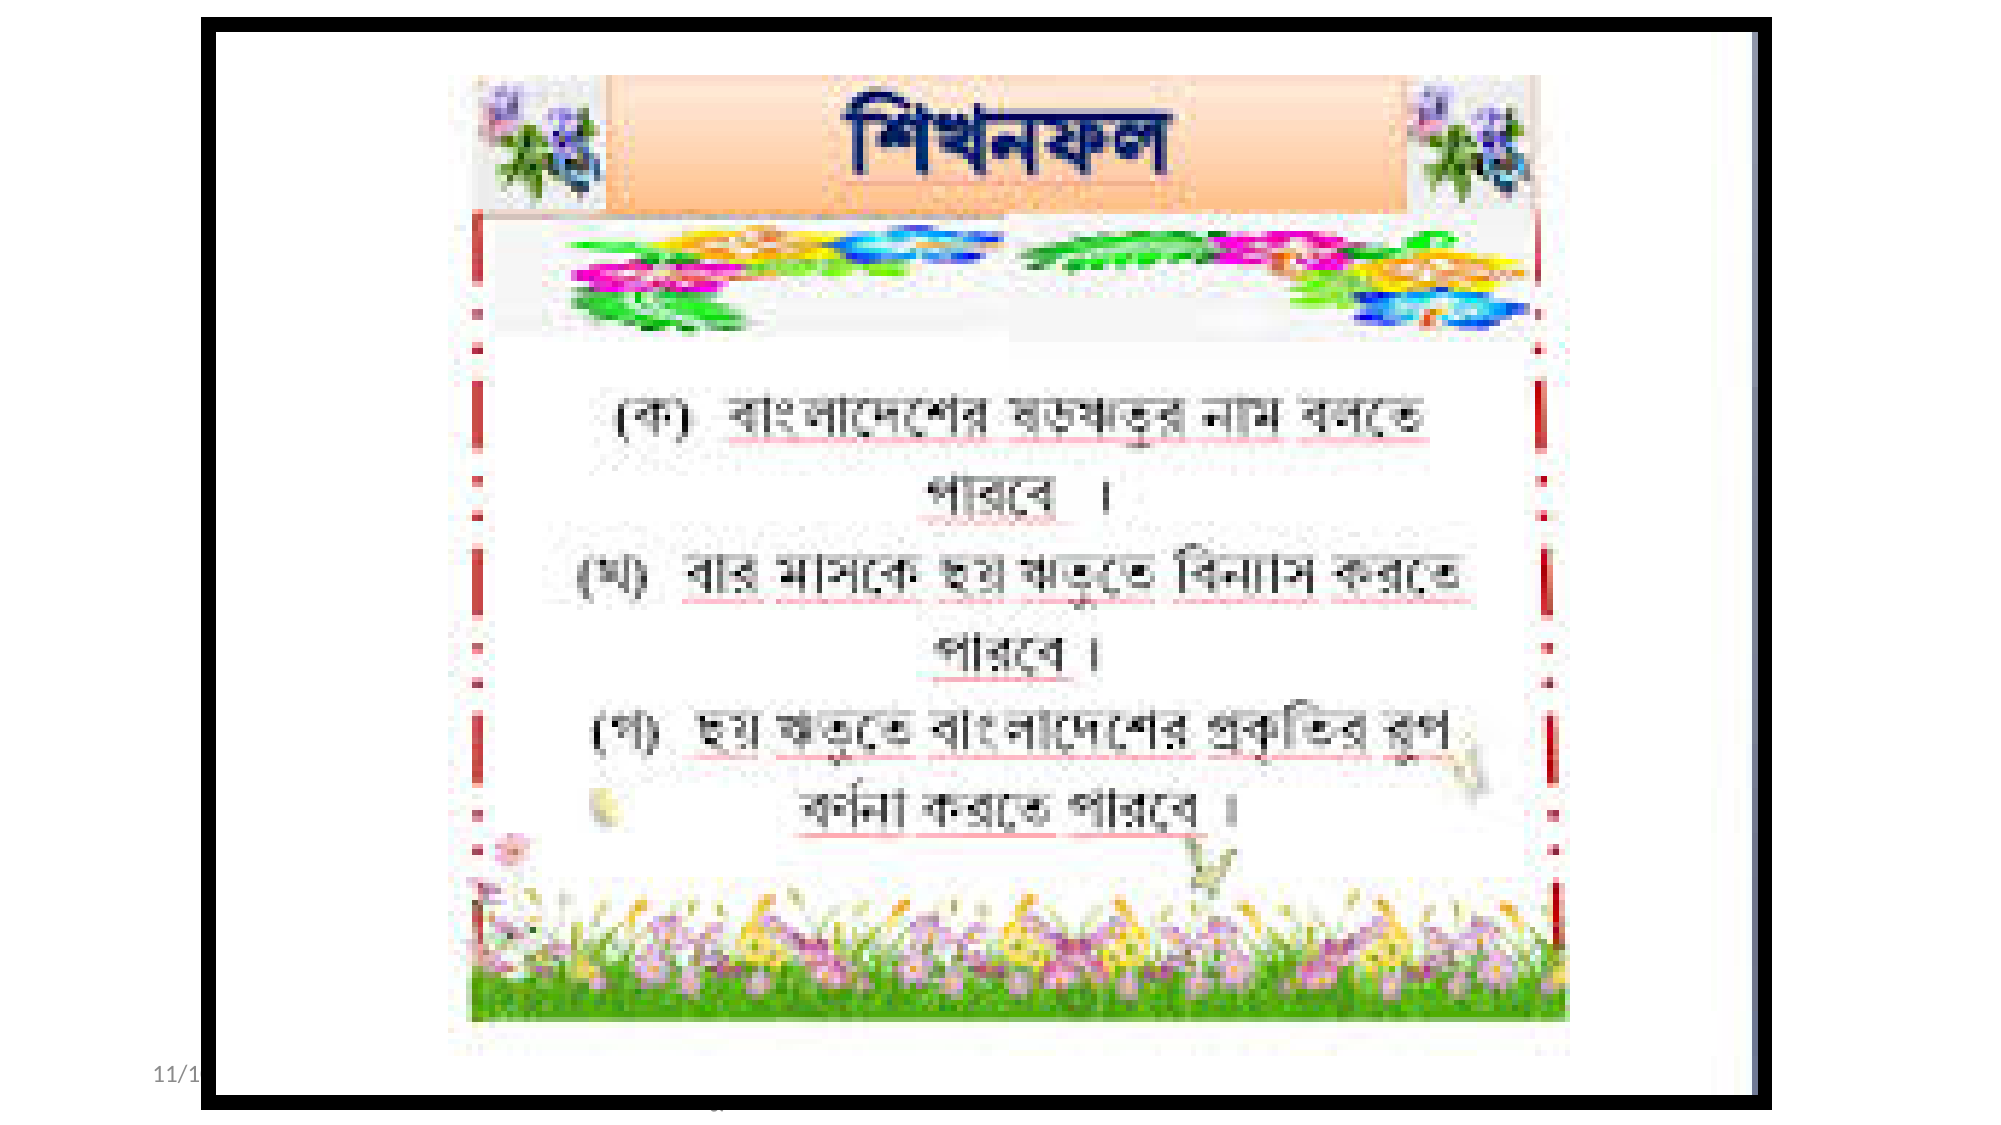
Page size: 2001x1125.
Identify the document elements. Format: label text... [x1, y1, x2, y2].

picture [215, 31, 1758, 1095]
footer মোঃ আবুল কাশেম সহকারী শিক্ষক লাকেশ্বর দাখিল মাদ্রাসা ছাতক সুনামগঞ্জ ২৪/০৭/২০২১ইং [662, 1095, 1338, 1103]
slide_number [137, 1042, 588, 1103]
